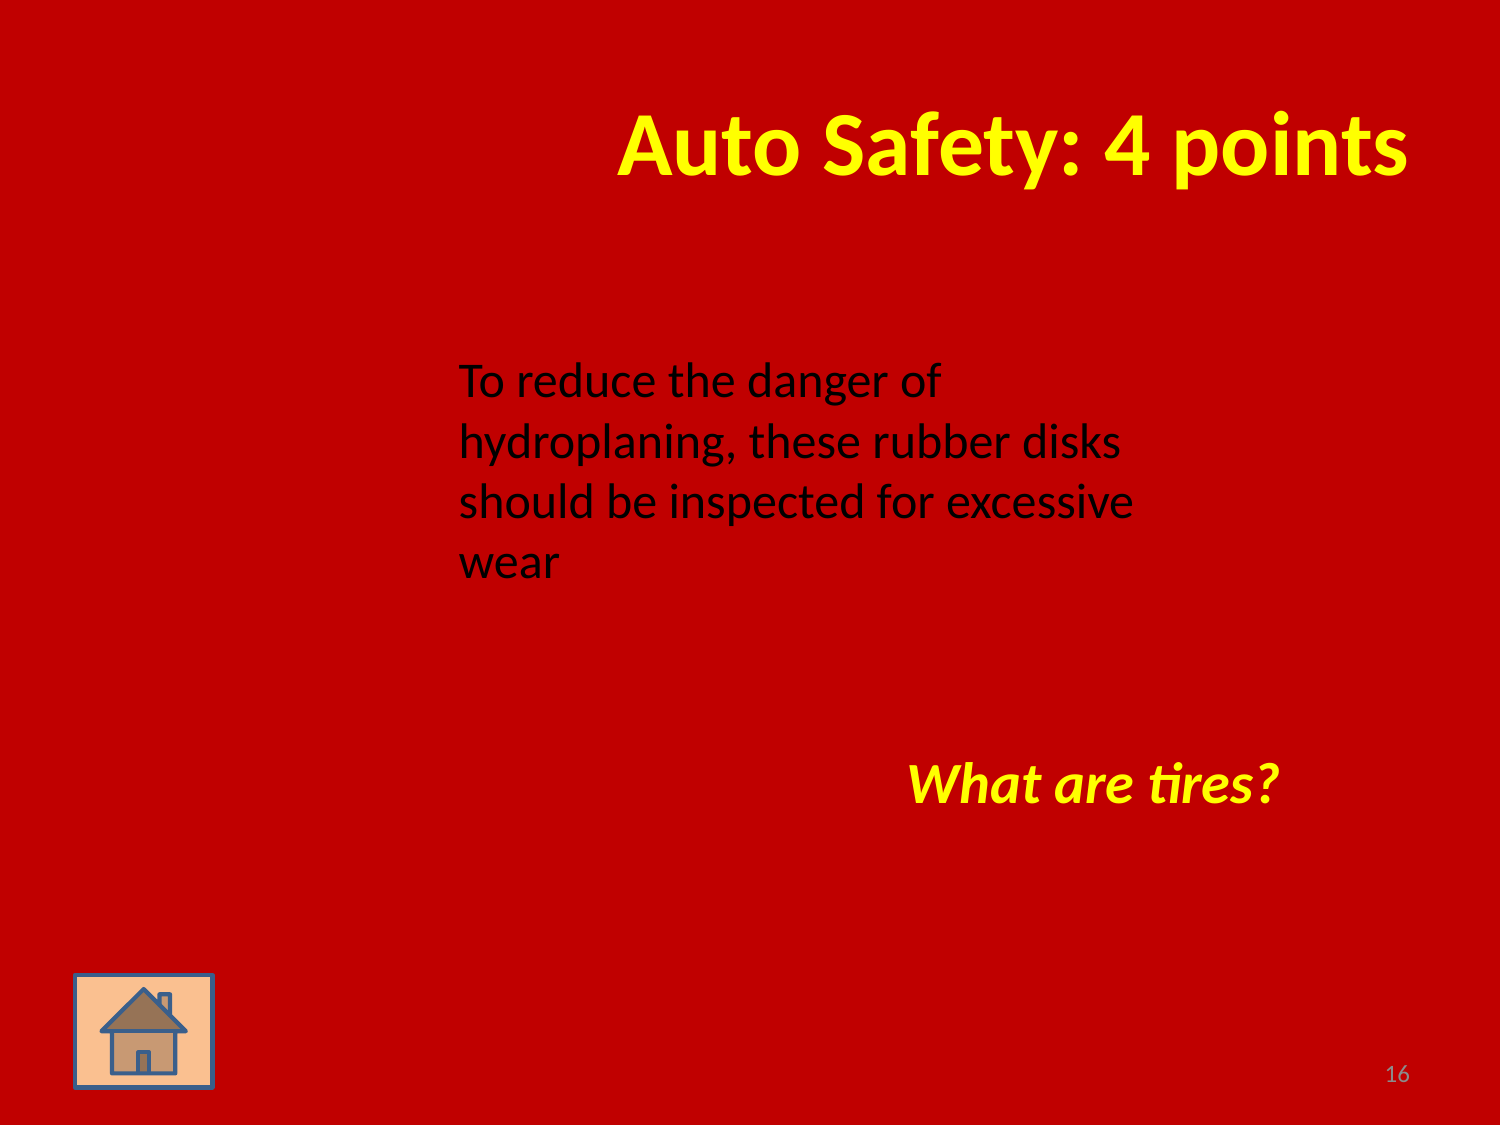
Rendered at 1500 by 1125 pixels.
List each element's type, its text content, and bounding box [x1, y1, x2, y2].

list What are tires? [762, 737, 1425, 1005]
title Auto Safety: 4 points [75, 45, 1425, 233]
text_box [73, 973, 215, 1090]
slide_number 16 [1074, 1042, 1425, 1103]
list To reduce the danger of hydroplaning, these rubber disks should be inspected for excessive wear [387, 249, 1175, 688]
